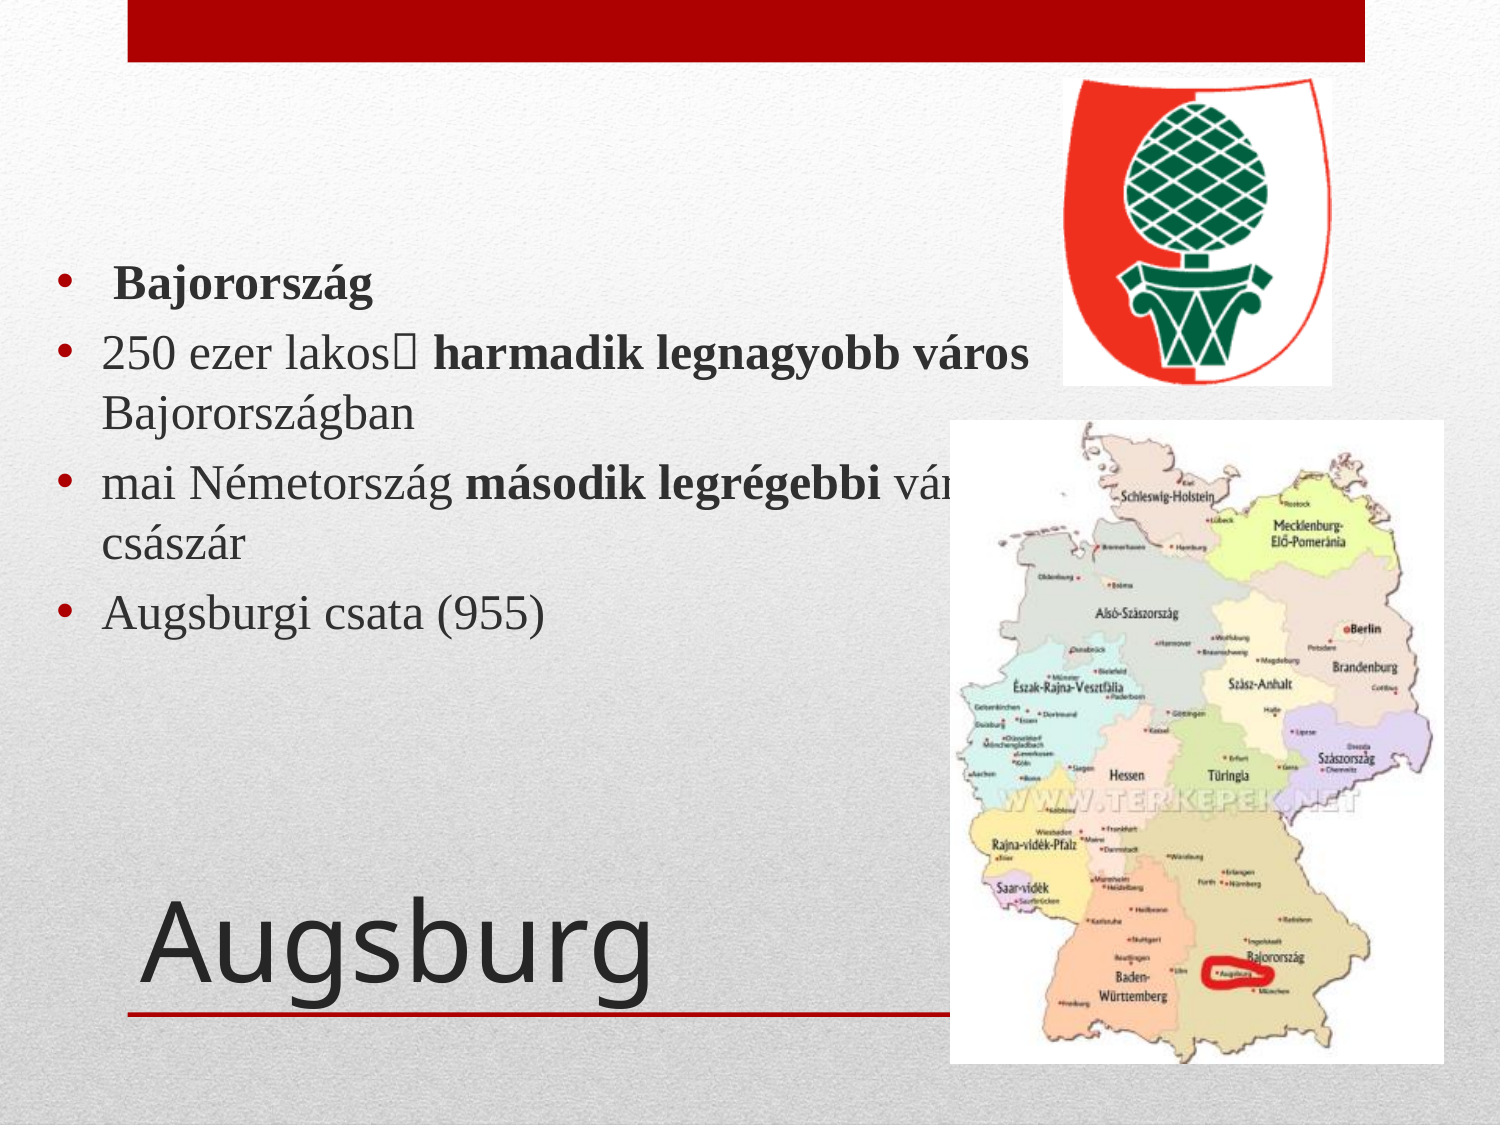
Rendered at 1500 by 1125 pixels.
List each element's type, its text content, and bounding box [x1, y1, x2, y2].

title Augsburg [125, 858, 945, 1013]
picture [1062, 77, 1333, 387]
picture [949, 419, 1445, 1065]
list Bajorország 250 ezer lakos harmadik legnagyobb város Bajorországban mai Németország második legrégebbi városaAugustus császár Augsburgi csata (955) [41, 101, 1268, 858]
